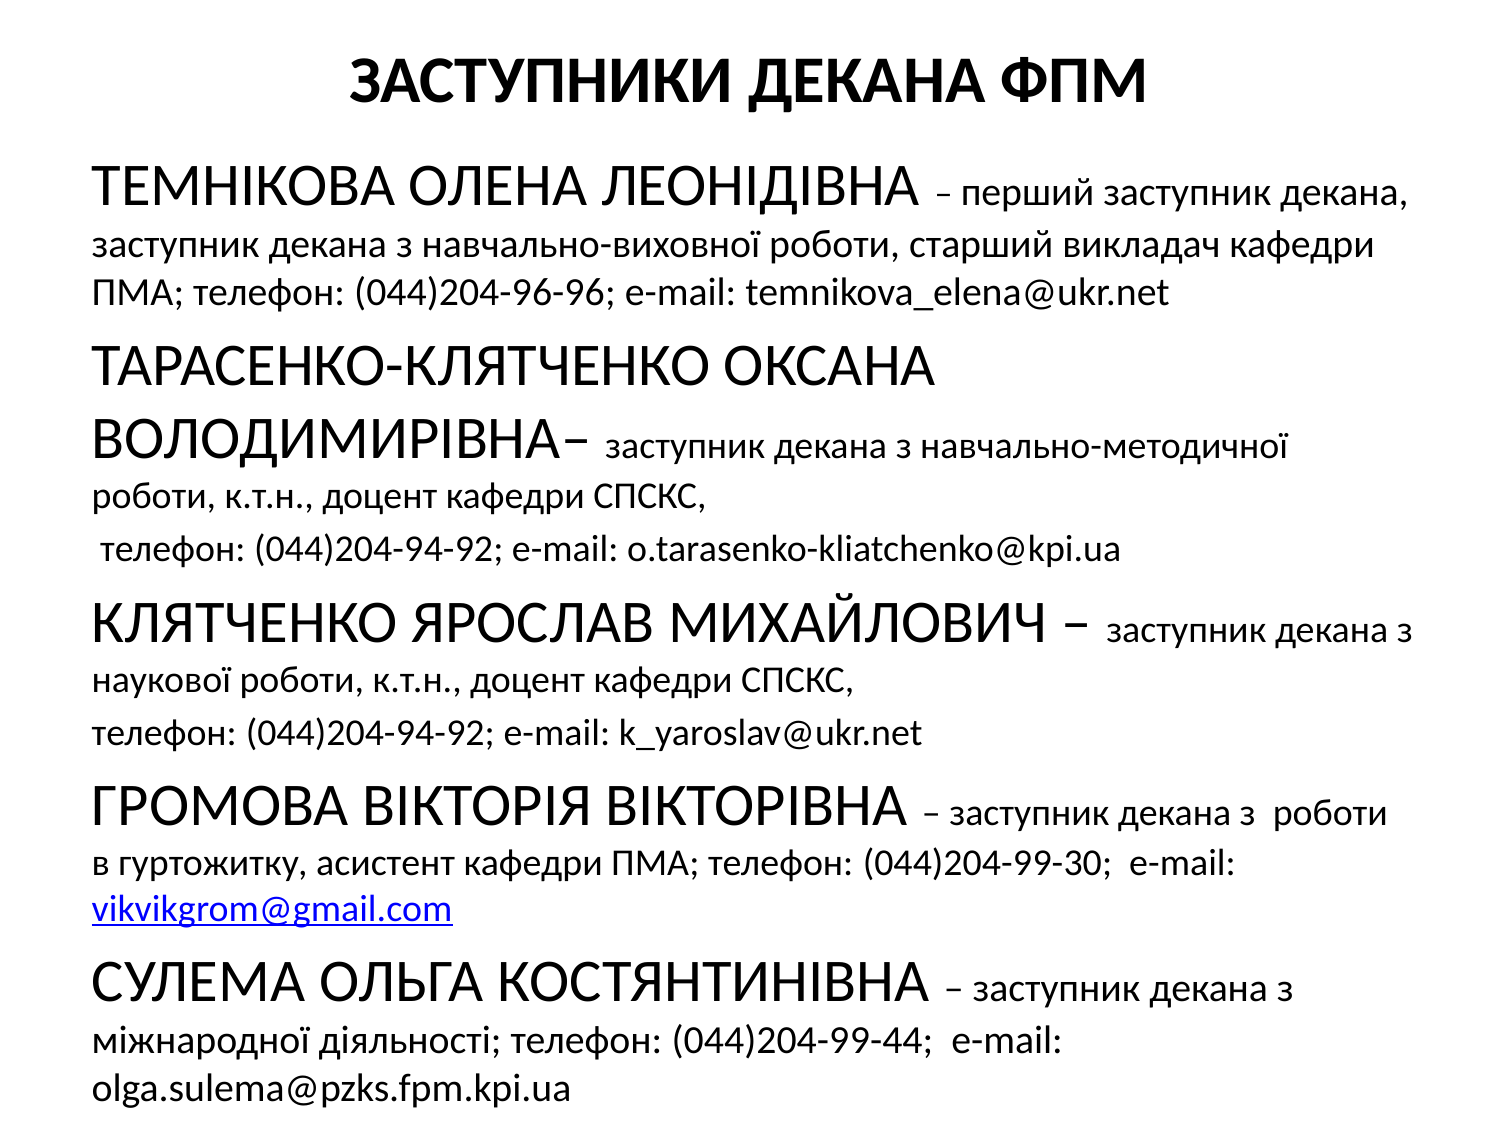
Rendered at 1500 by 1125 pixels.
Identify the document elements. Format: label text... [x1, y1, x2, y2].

subtitle ТЕМНІКОВА ОЛЕНА ЛЕОНІДІВНА – перший заступник декана, заступник декана з навчально-виховної роботи, старший викладач кафедри ПМА; телефон: (044)204-96-96; e-mail: temnikova_elena@ukr.net ТАРАСЕНКО-КЛЯТЧЕНКО ОКСАНА ВОЛОДИМИРІВНА– заступник декана з навчально-методичної роботи, к.т.н., доцент кафедри СПСКС, телефон: (044)204-94-92; e-mail: o.tarasenko-kliatchenko@kpi.ua КЛЯТЧЕНКО ЯРОСЛАВ МИХАЙЛОВИЧ – заступник декана з наукової роботи, к.т.н., доцент кафедри СПСКС, телефон: (044)204-94-92; e-mail: k_yaroslav@ukr.net ГРОМОВА ВІКТОРІЯ ВІКТОРІВНА – заступник декана з роботи в гуртожитку, асистент кафедри ПМА; телефон: (044)204-99-30; e-mail: vikvikgrom@gmail.com СУЛЕМА ОЛЬГА КОСТЯНТИНІВНА – заступник декана з міжнародної діяльності; телефон: (044)204-99-44; e-mail: olga.sulema@pzks.fpm.kpi.ua [76, 137, 1430, 1125]
title ЗАСТУПНИКИ ДЕКАНА ФПМ [112, 0, 1388, 137]
